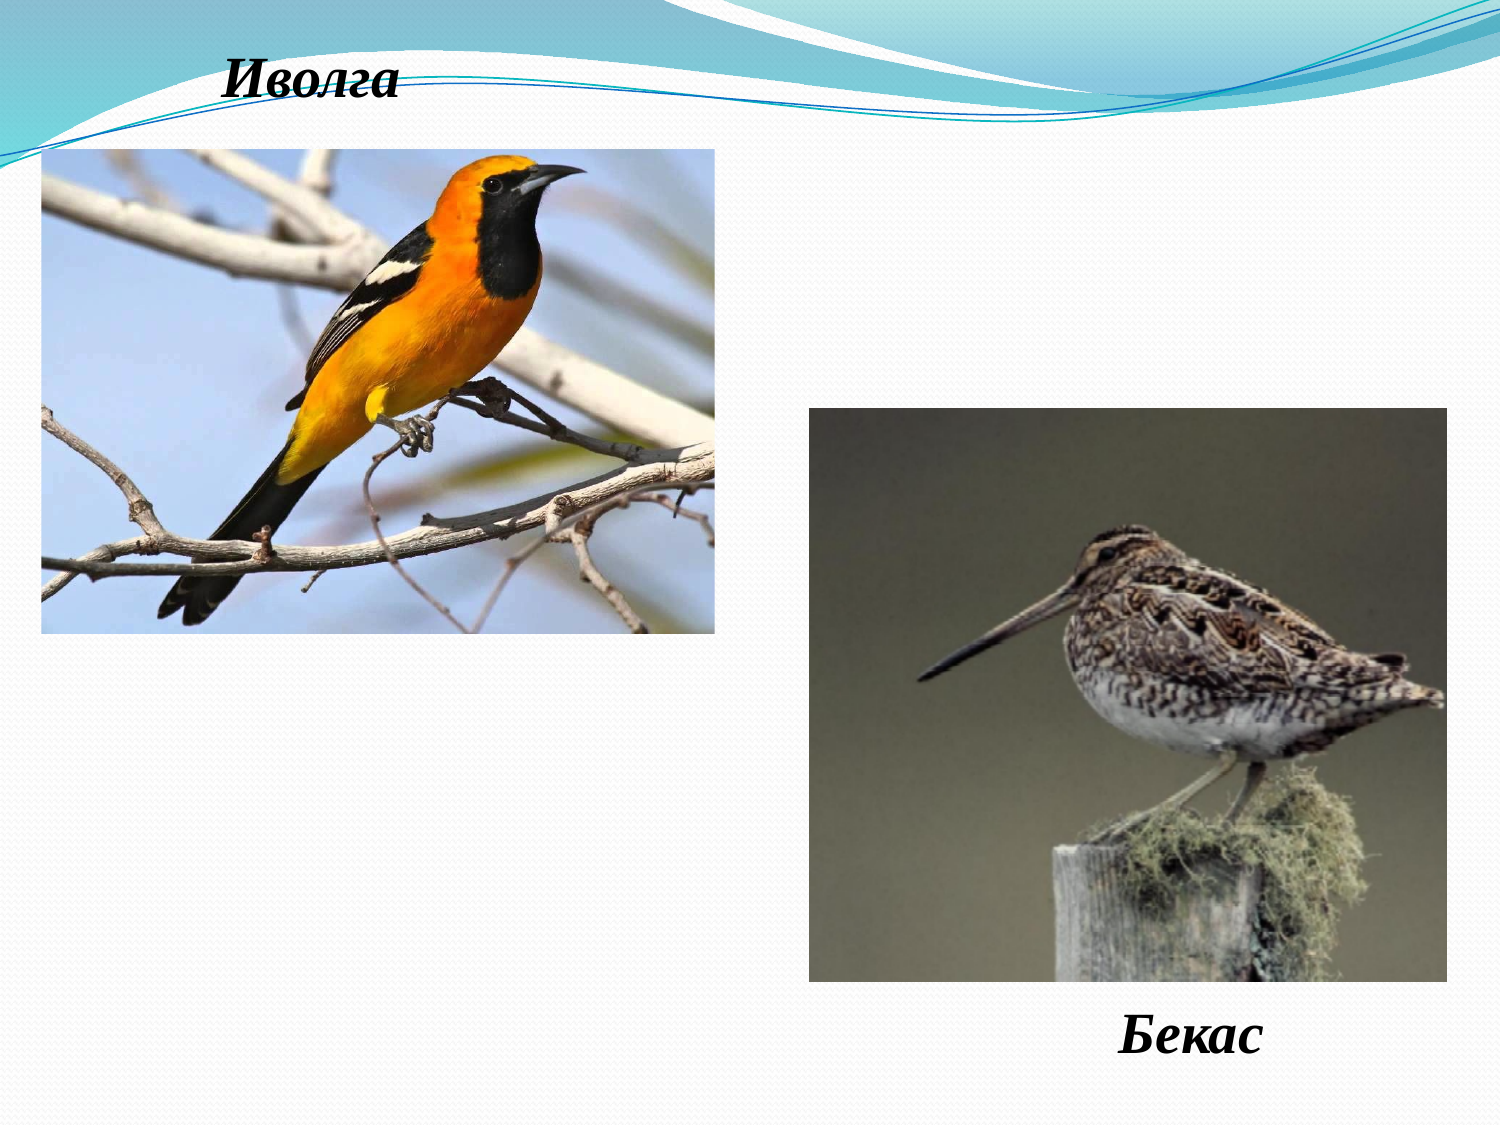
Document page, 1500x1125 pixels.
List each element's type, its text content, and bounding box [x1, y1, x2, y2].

text_box Иволга [206, 31, 520, 117]
picture [808, 408, 1448, 983]
picture [41, 148, 715, 634]
text_box Бекас [1045, 995, 1329, 1073]
